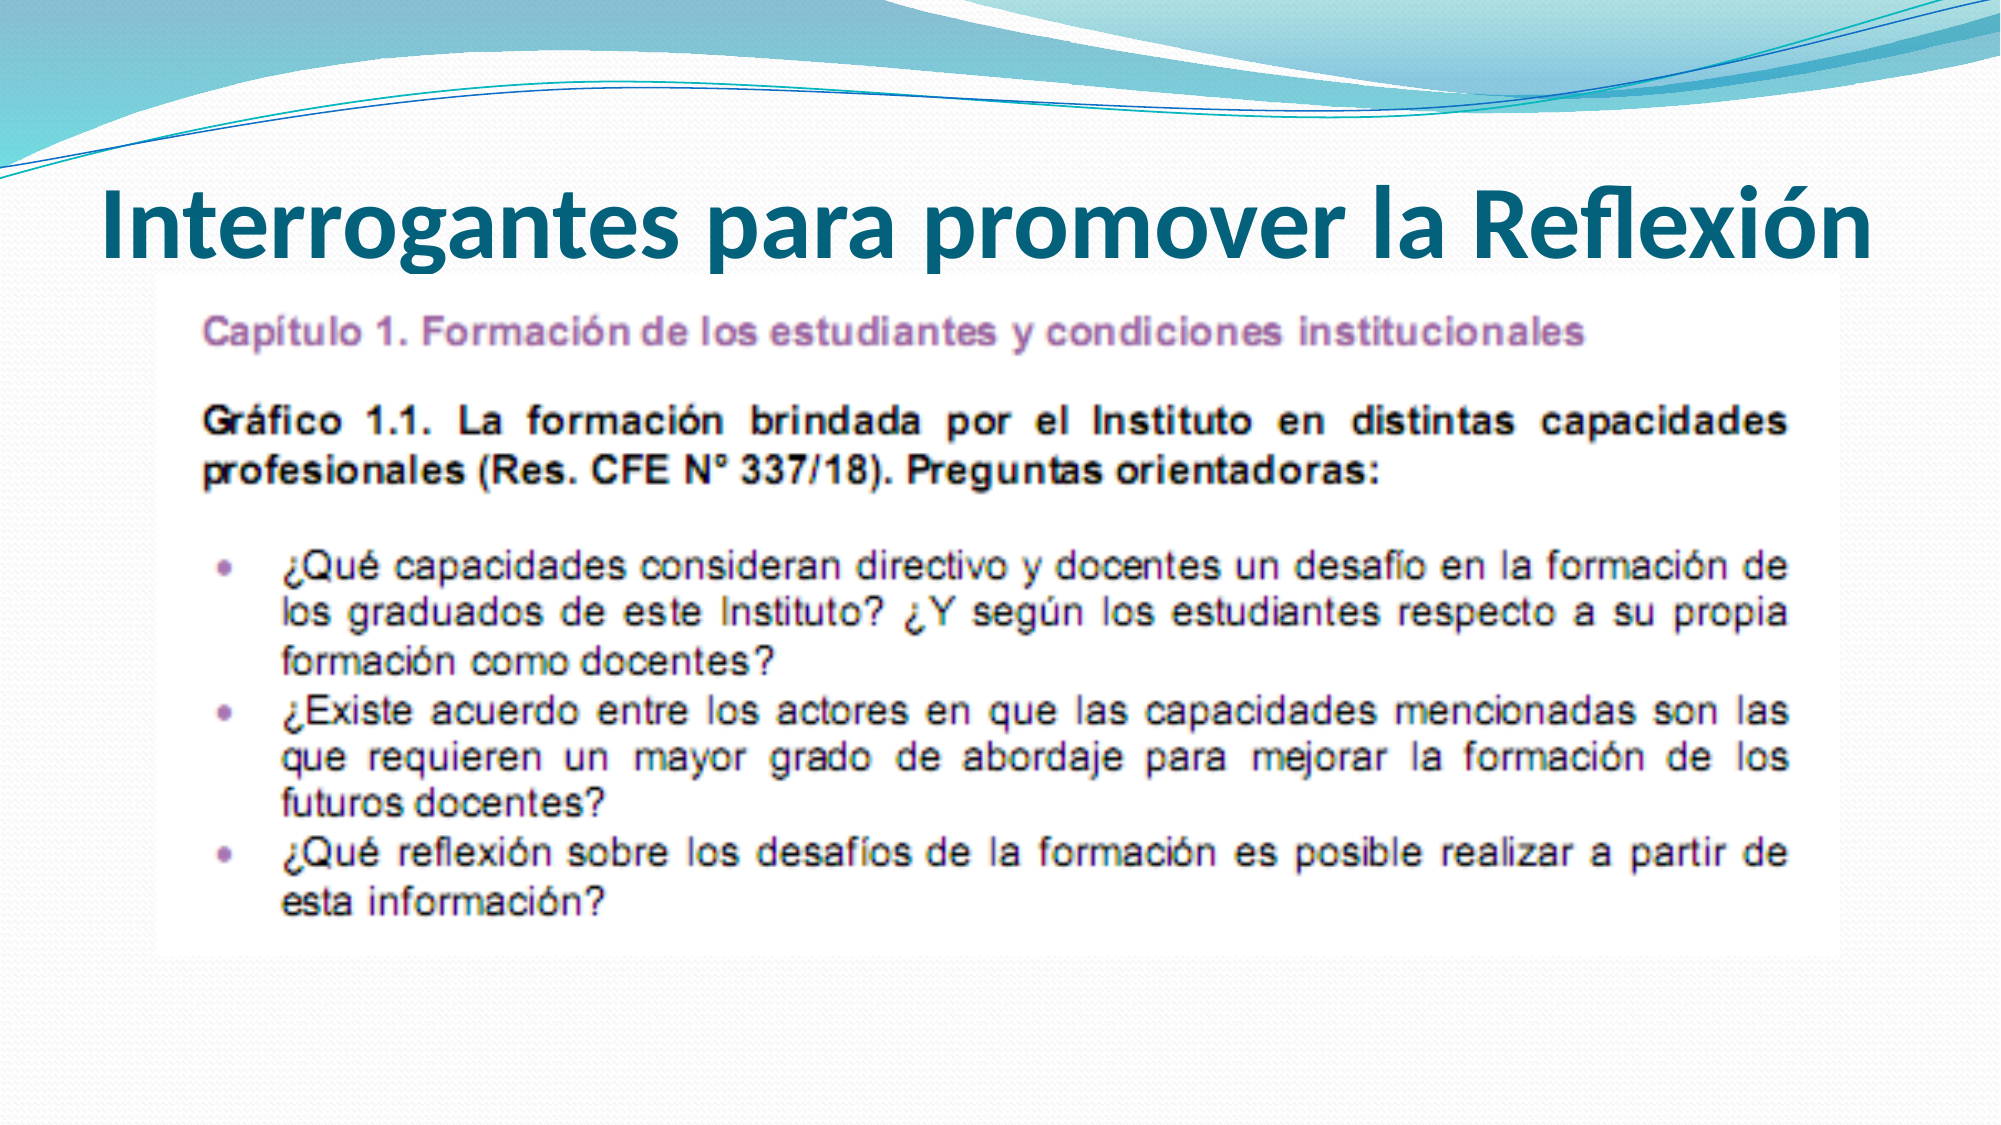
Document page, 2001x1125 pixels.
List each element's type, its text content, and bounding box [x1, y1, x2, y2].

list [156, 274, 1840, 956]
title Interrogantes para promover la Reflexión [99, 115, 1900, 280]
